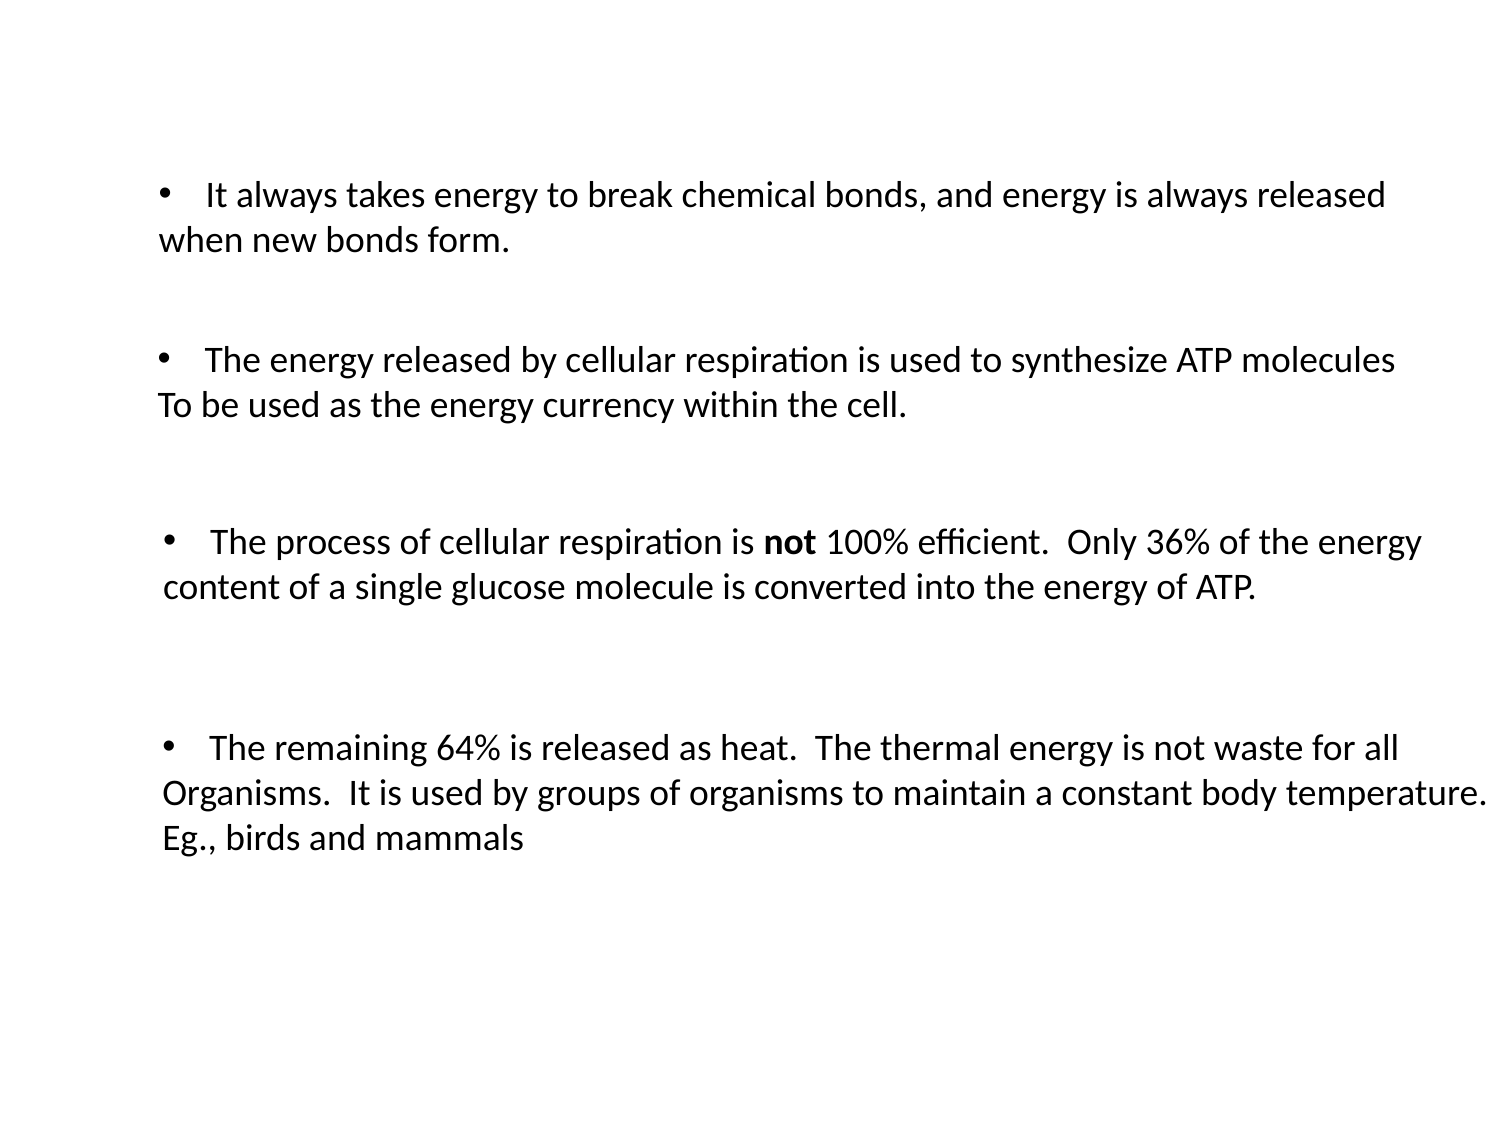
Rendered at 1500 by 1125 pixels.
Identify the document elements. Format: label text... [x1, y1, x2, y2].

text_box The process of cellular respiration is not 100% efficient. Only 36% of the energy content of a single glucose molecule is converted into the energy of ATP. [148, 509, 1447, 614]
text_box The remaining 64% is released as heat. The thermal energy is not waste for all Organisms. It is used by groups of organisms to maintain a constant body temperature. Eg., birds and mammals [147, 715, 1500, 866]
text_box It always takes energy to break chemical bonds, and energy is always released when new bonds form. [143, 162, 1412, 268]
text_box The energy released by cellular respiration is used to synthesize ATP molecules To be used as the energy currency within the cell. [143, 327, 1413, 433]
